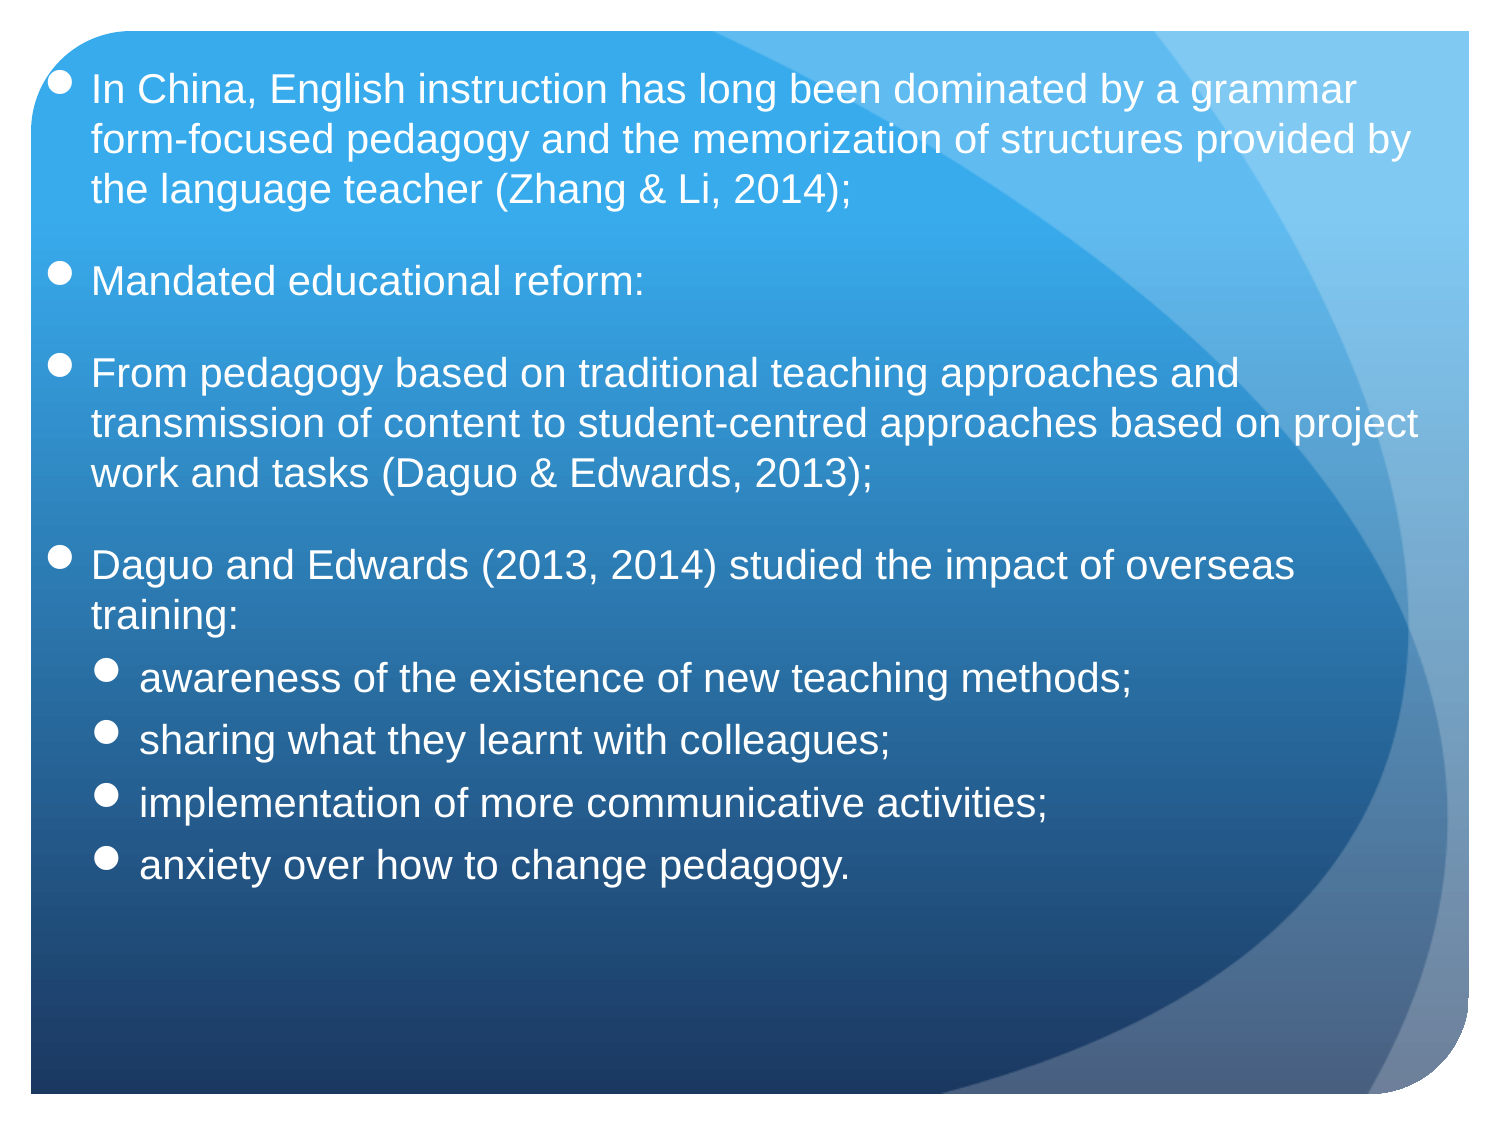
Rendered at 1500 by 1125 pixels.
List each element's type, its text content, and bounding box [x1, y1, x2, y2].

picture [24, 30, 1473, 1094]
list In China, English instruction has long been dominated by a grammar form-focused pedagogy and the memorization of structures provided by the language teacher (Zhang & Li, 2014); Mandated educational reform: From pedagogy based on traditional teaching approaches and transmission of content to student-centred approaches based on project work and tasks (Daguo & Edwards, 2013); Daguo and Edwards (2013, 2014) studied the impact of overseas training: awareness of the existence of new teaching methods; sharing what they learnt with colleagues; implementation of more communicative activities; anxiety over how to change pedagogy. [29, 54, 1447, 1059]
